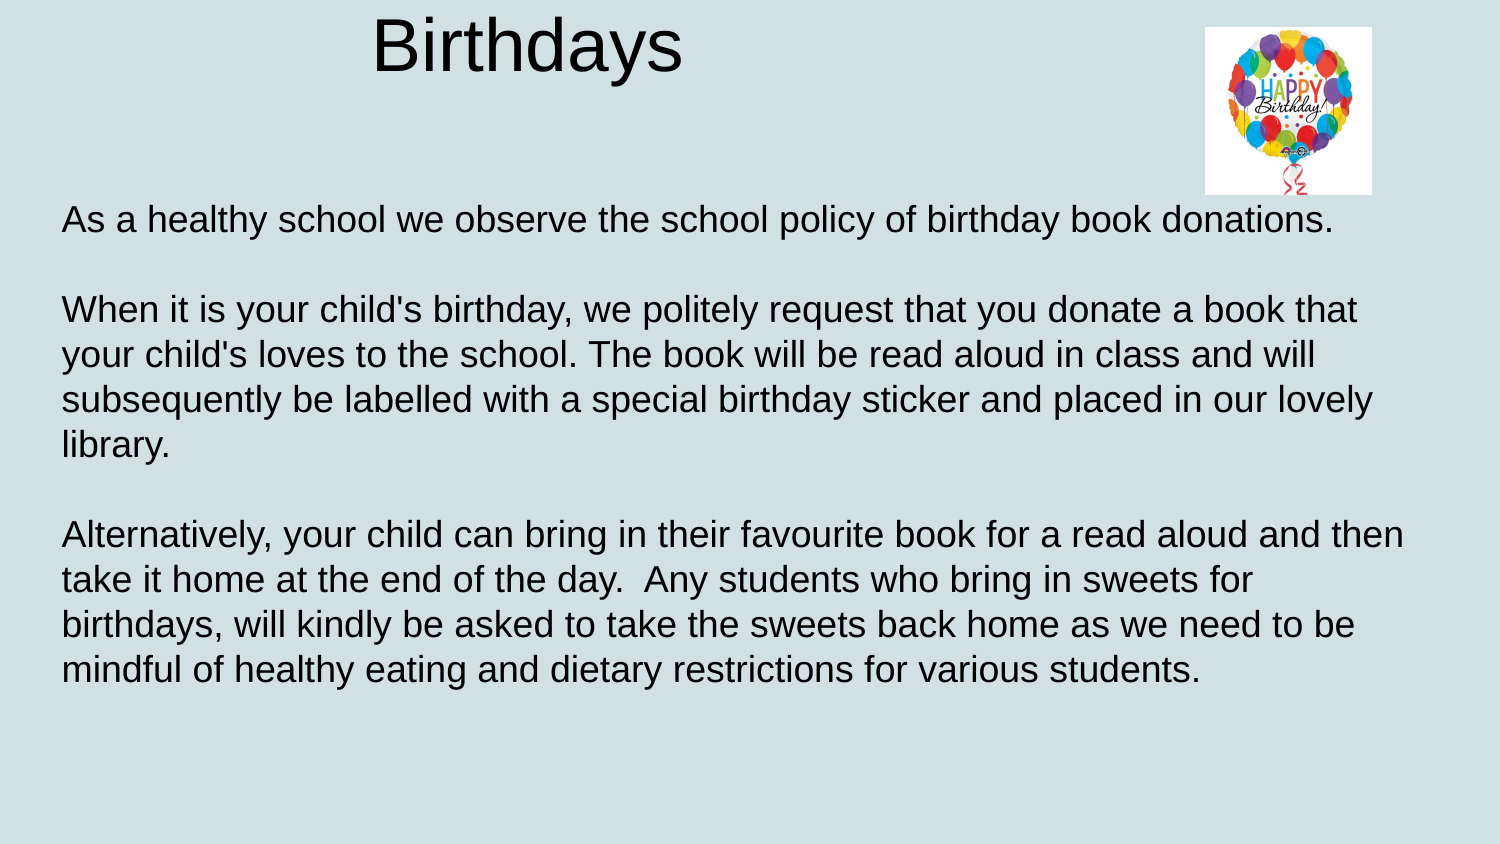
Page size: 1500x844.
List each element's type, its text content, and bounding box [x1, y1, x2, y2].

picture [1204, 27, 1372, 195]
text_box As a healthy school we observe the school policy of birthday book donations. When it is your child's birthday, we politely request that you donate a book that your child's loves to the school. The book will be read aloud in class and will subsequently be labelled with a special birthday sticker and placed in our lovely library. Alternatively, your child can bring in their favourite book for a read aloud and then take it home at the end of the day. Any students who bring in sweets for birthdays, will kindly be asked to take the sweets back home as we need to be mindful of healthy eating and dietary restrictions for various students. [46, 187, 1434, 698]
title Birthdays [353, 75, 723, 97]
